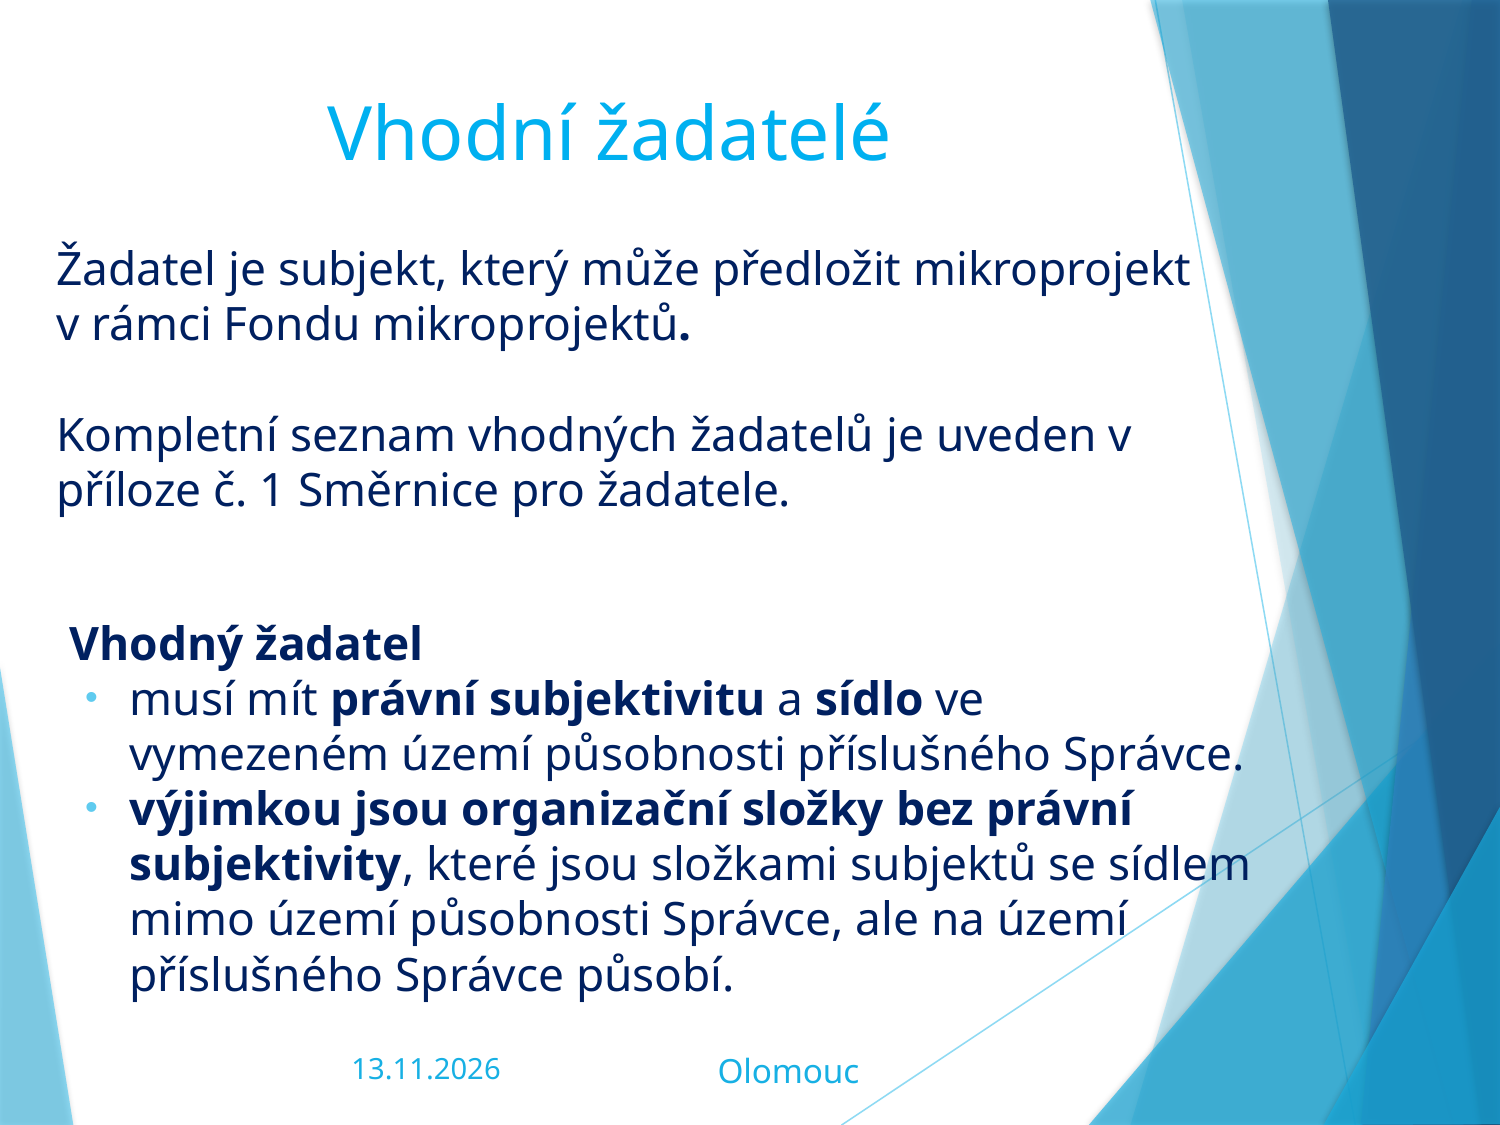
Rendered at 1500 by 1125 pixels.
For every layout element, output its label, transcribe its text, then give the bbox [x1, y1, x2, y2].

list Žadatel je subjekt, který může předložit mikroprojekt v rámci Fondu mikroprojektů. Kompletní seznam vhodných žadatelů je uveden v příloze č. 1 Směrnice pro žadatele. Vhodný žadatel musí mít právní subjektivitu a sídlo ve vymezeném území působnosti příslušného Správce. výjimkou jsou organizační složky bez právní subjektivity, které jsou složkami subjektů se sídlem mimo území působnosti Správce, ale na území příslušného Správce působí. [41, 208, 1282, 1012]
text_box Vhodní žadatelé [312, 78, 987, 184]
text_box 06.02.2020 [336, 1042, 516, 1098]
text_box Olomouc [516, 1042, 1140, 1083]
